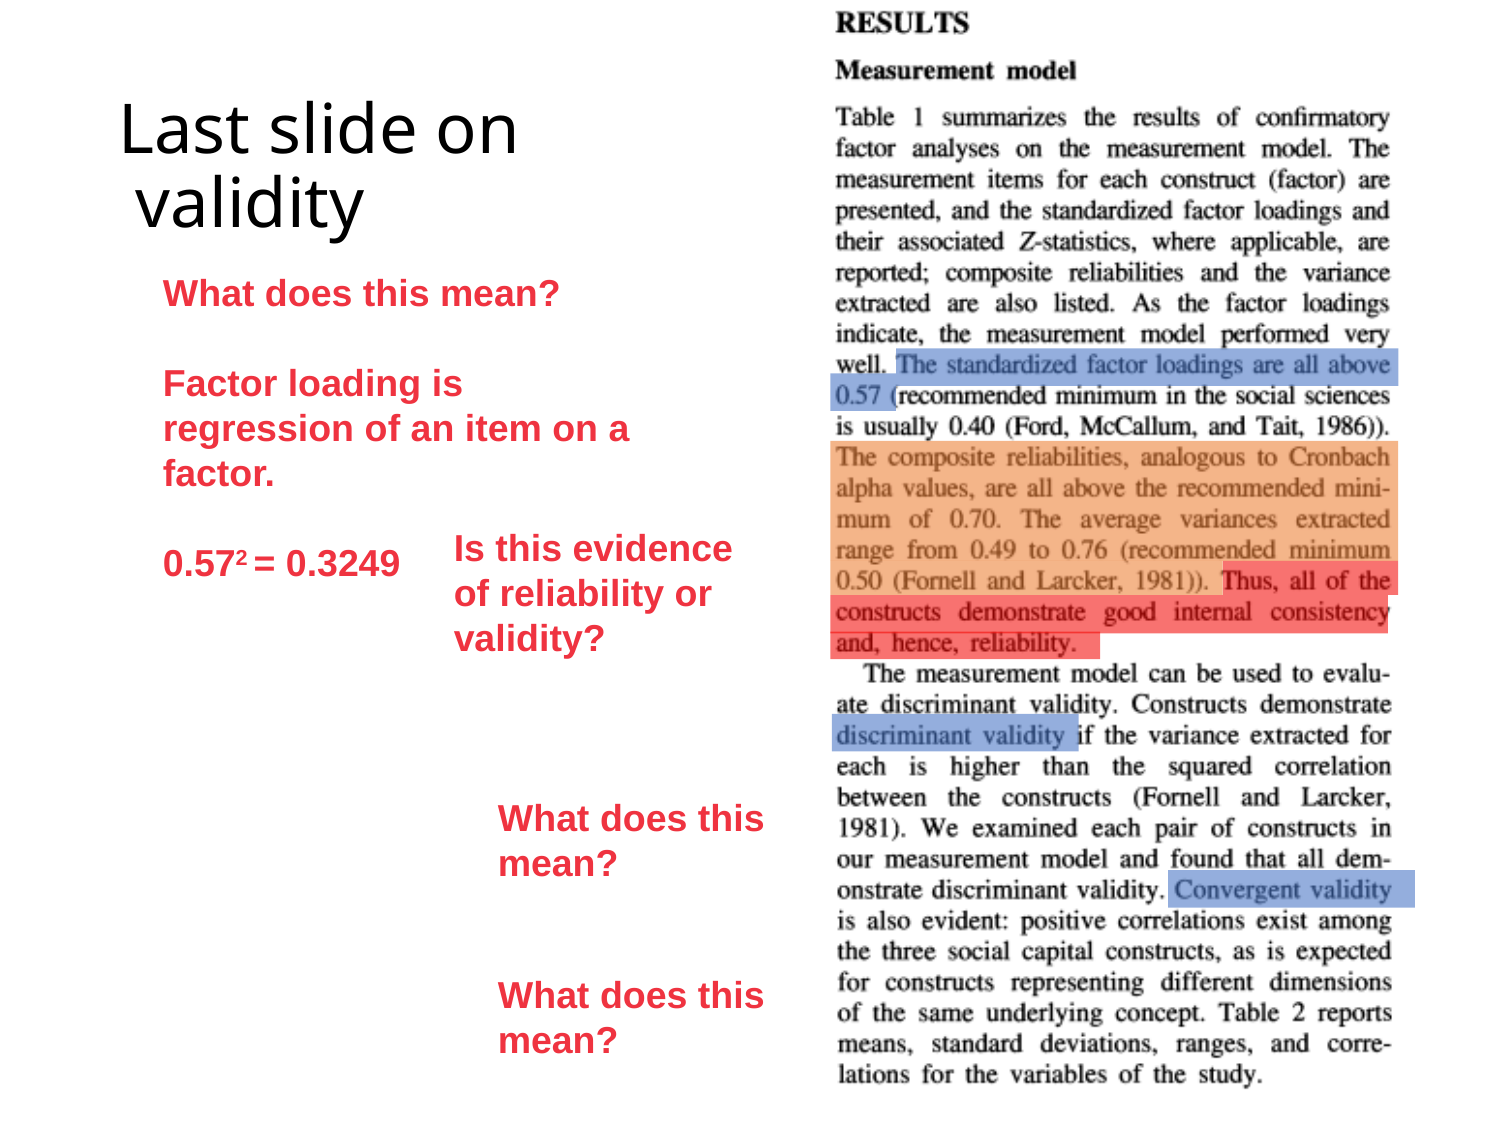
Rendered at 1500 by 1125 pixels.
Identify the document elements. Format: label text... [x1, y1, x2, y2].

title Last slide on validity [103, 59, 821, 278]
text_box What does this mean? Factor loading is regression of an item on a factor. 0.572 = 0.3249 [148, 261, 670, 592]
text_box What does this mean? [483, 786, 804, 937]
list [821, 0, 1418, 1091]
text_box What does this mean? [483, 963, 804, 1113]
text_box Is this evidence of reliability or validity? [439, 516, 760, 712]
